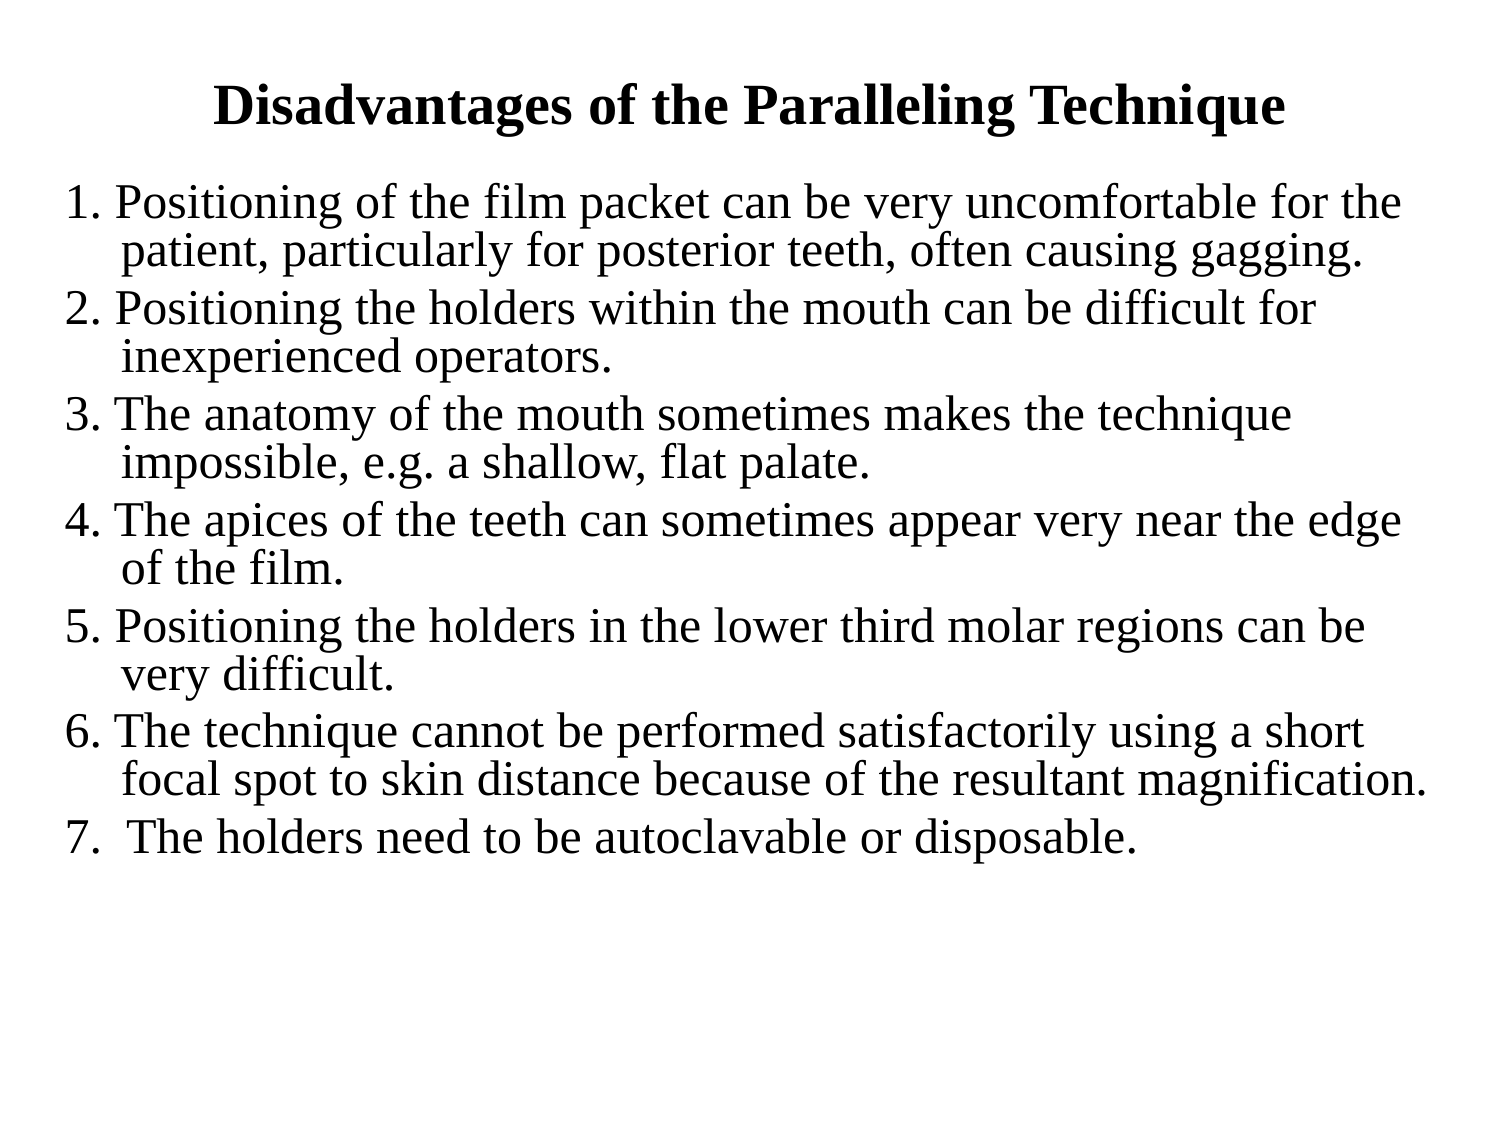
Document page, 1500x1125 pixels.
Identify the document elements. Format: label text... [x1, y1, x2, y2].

list 1. Positioning of the film packet can be very uncomfortable for the patient, particularly for posterior teeth, often causing gagging. 2. Positioning the holders within the mouth can be difficult for inexperienced operators. 3. The anatomy of the mouth sometimes makes the technique impossible, e.g. a shallow, flat palate. 4. The apices of the teeth can sometimes appear very near the edge of the film. 5. Positioning the holders in the lower third molar regions can be very difficult. 6. The technique cannot be performed satisfactorily using a short focal spot to skin distance because of the resultant magnification. 7. The holders need to be autoclavable or disposable. [49, 172, 1451, 1001]
title Disadvantages of the Paralleling Technique [75, 45, 1425, 157]
